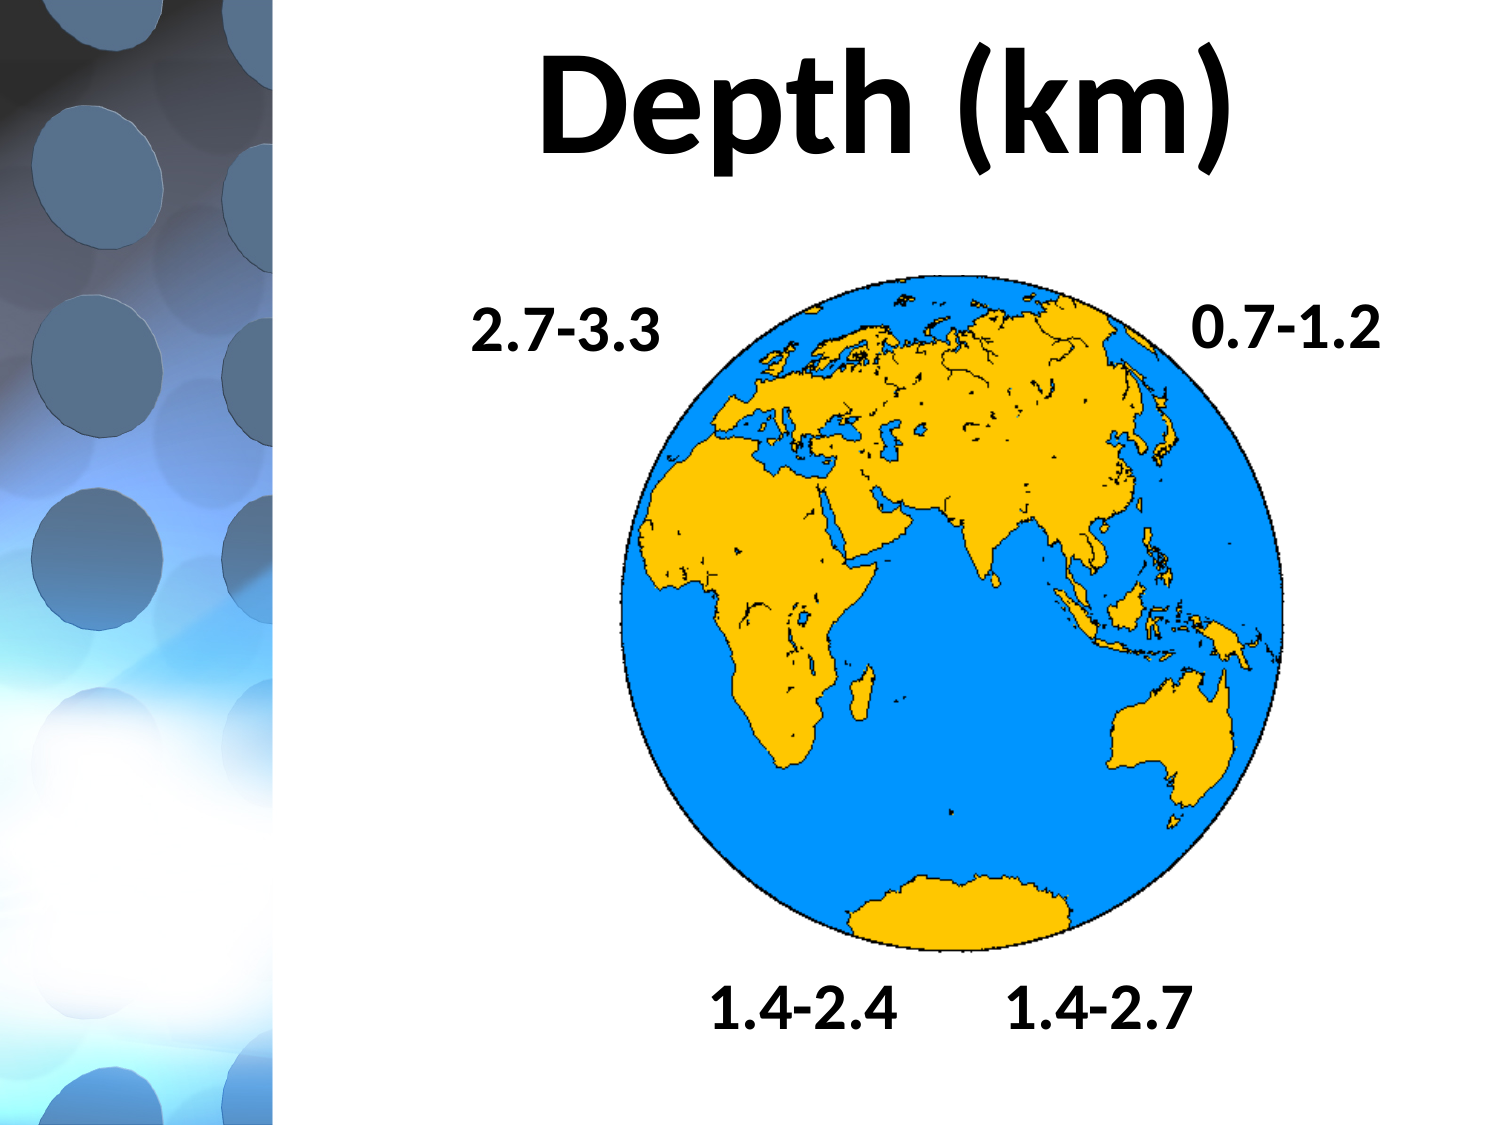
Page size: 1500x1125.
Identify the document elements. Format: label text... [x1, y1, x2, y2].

text_box 1.4-2.4 1.4-2.7 [693, 974, 1210, 1050]
text_box 0.7-1.2 [1285, 274, 1397, 370]
picture [0, 0, 1500, 1125]
text_box 2.7-3.3 [456, 277, 533, 373]
title Depth (km) [275, 0, 1500, 188]
